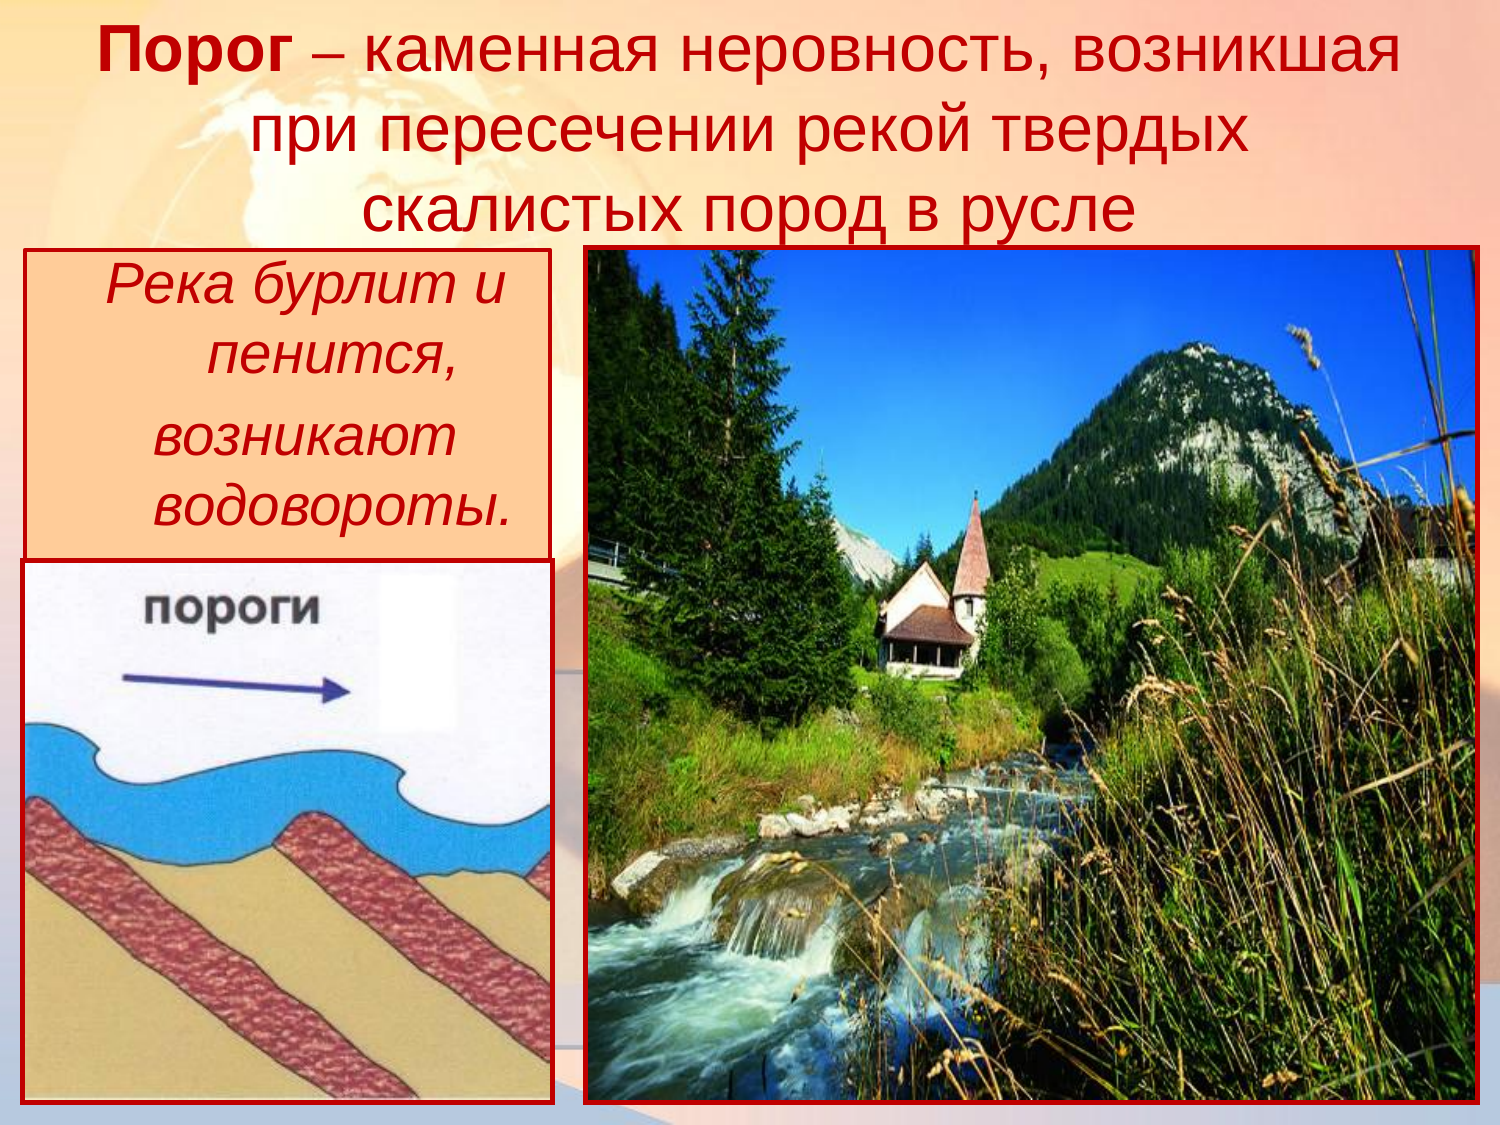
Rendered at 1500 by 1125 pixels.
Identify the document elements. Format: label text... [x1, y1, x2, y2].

list Река бурлит и пенится, возникают водовороты. [24, 237, 583, 588]
picture [24, 562, 551, 1101]
title Порог – каменная неровность, возникшая при пересечении рекой твердых скалистых пород в русле [74, 0, 1426, 251]
picture [0, 0, 1500, 1125]
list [587, 249, 1476, 1101]
